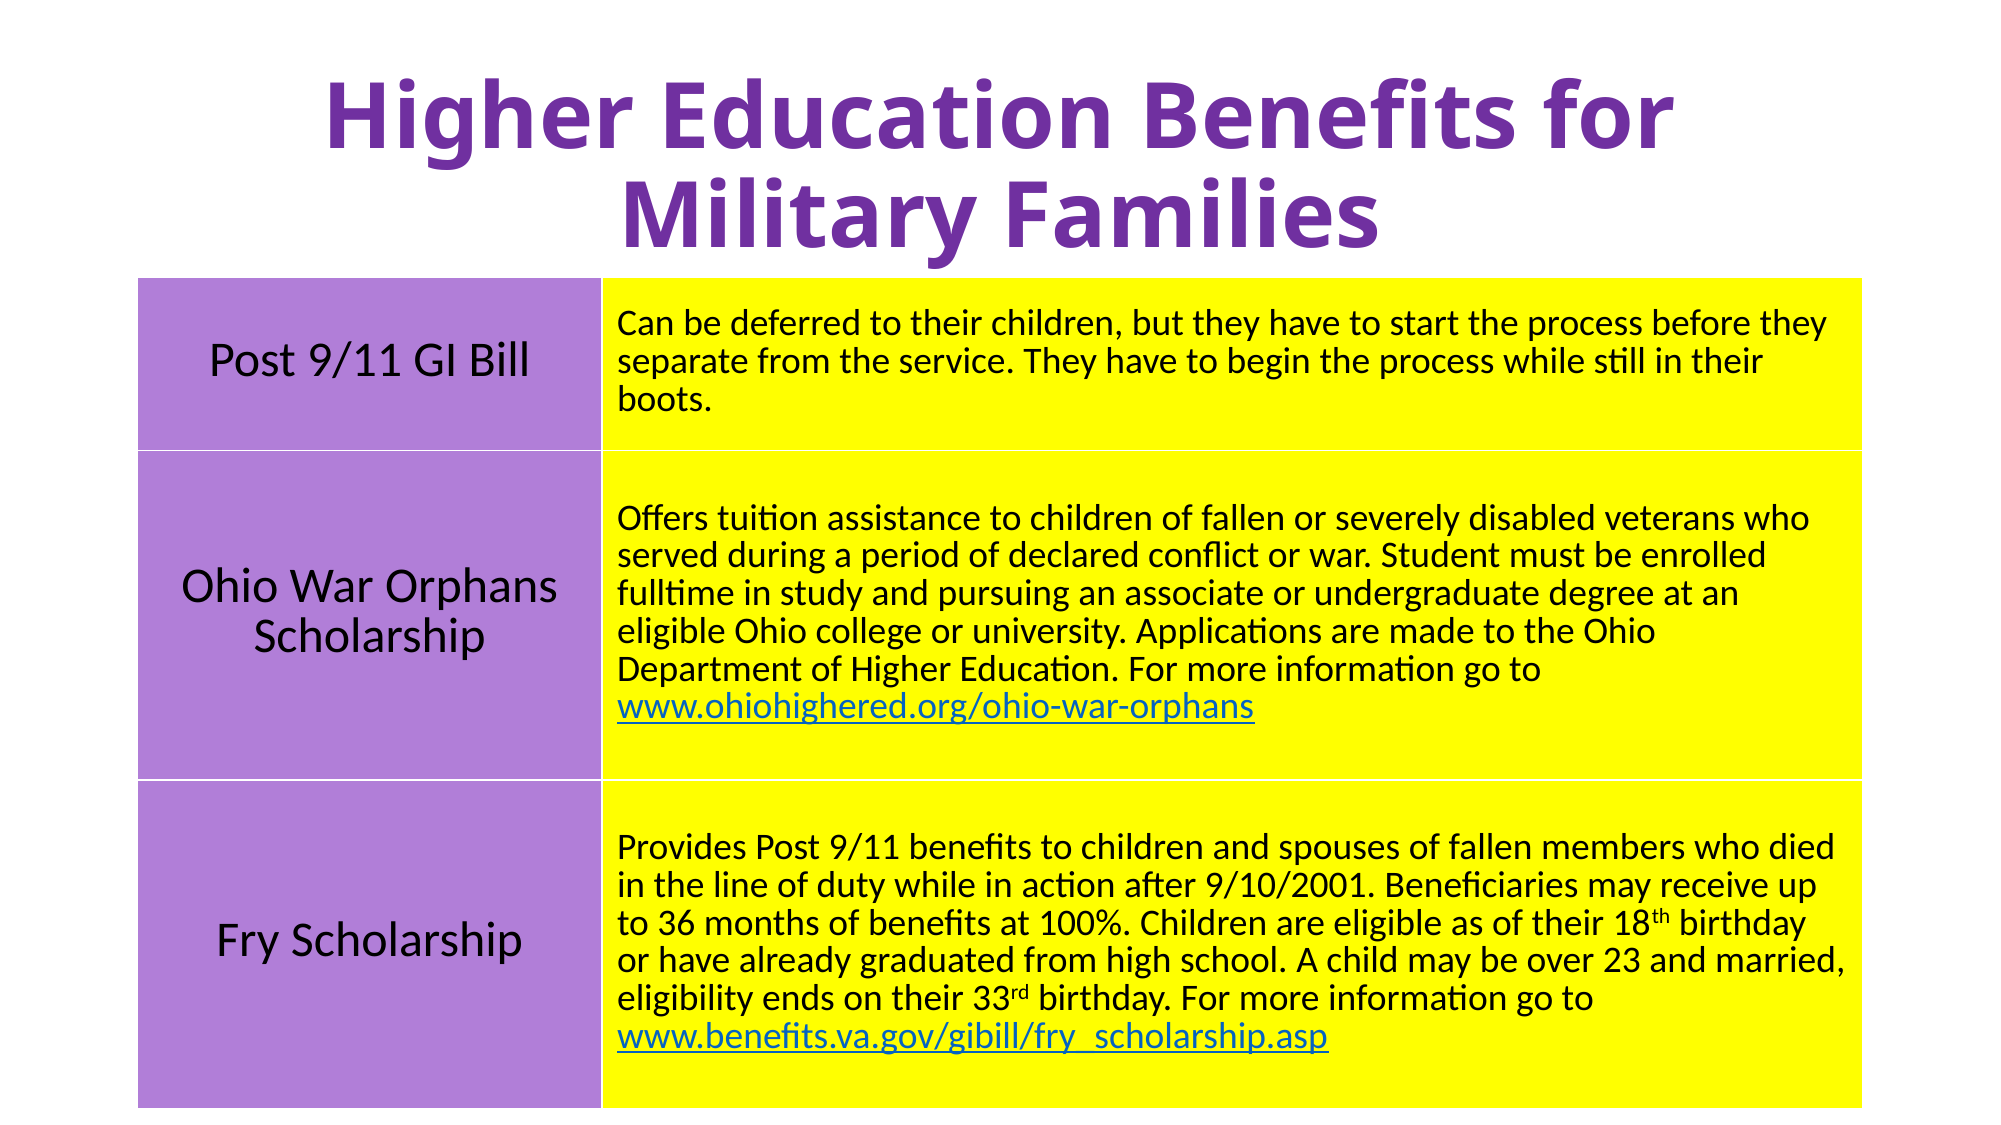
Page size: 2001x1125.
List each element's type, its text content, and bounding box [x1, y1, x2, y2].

table_cell Ohio War Orphans Scholarship [138, 451, 601, 779]
table_cell Fry Scholarship [138, 781, 601, 1108]
table_header Post 9/11 GI Bill [138, 278, 601, 450]
table_cell Provides Post 9/11 benefits to children and spouses of fallen members who died in the line of duty while in action after 9/10/2001. Beneficiaries may receive up to 36 months of benefits at 100%. Children are eligible as of their 18th birthday or have already graduated from high school. A child may be over 23 and married, eligibility ends on their 33rd birthday. For more information go to www.benefits.va.gov/gibill/fry_scholarship.asp [603, 781, 1862, 1108]
table_cell Offers tuition assistance to children of fallen or severely disabled veterans who served during a period of declared conflict or war. Student must be enrolled fulltime in study and pursuing an associate or undergraduate degree at an eligible Ohio college or university. Applications are made to the Ohio Department of Higher Education. For more information go to www.ohiohighered.org/ohio-war-orphans [603, 451, 1862, 779]
title Higher Education Benefits for Military Families [137, 59, 1863, 276]
table_header Can be deferred to their children, but they have to start the process before they separate from the service. They have to begin the process while still in their boots. [603, 278, 1862, 450]
